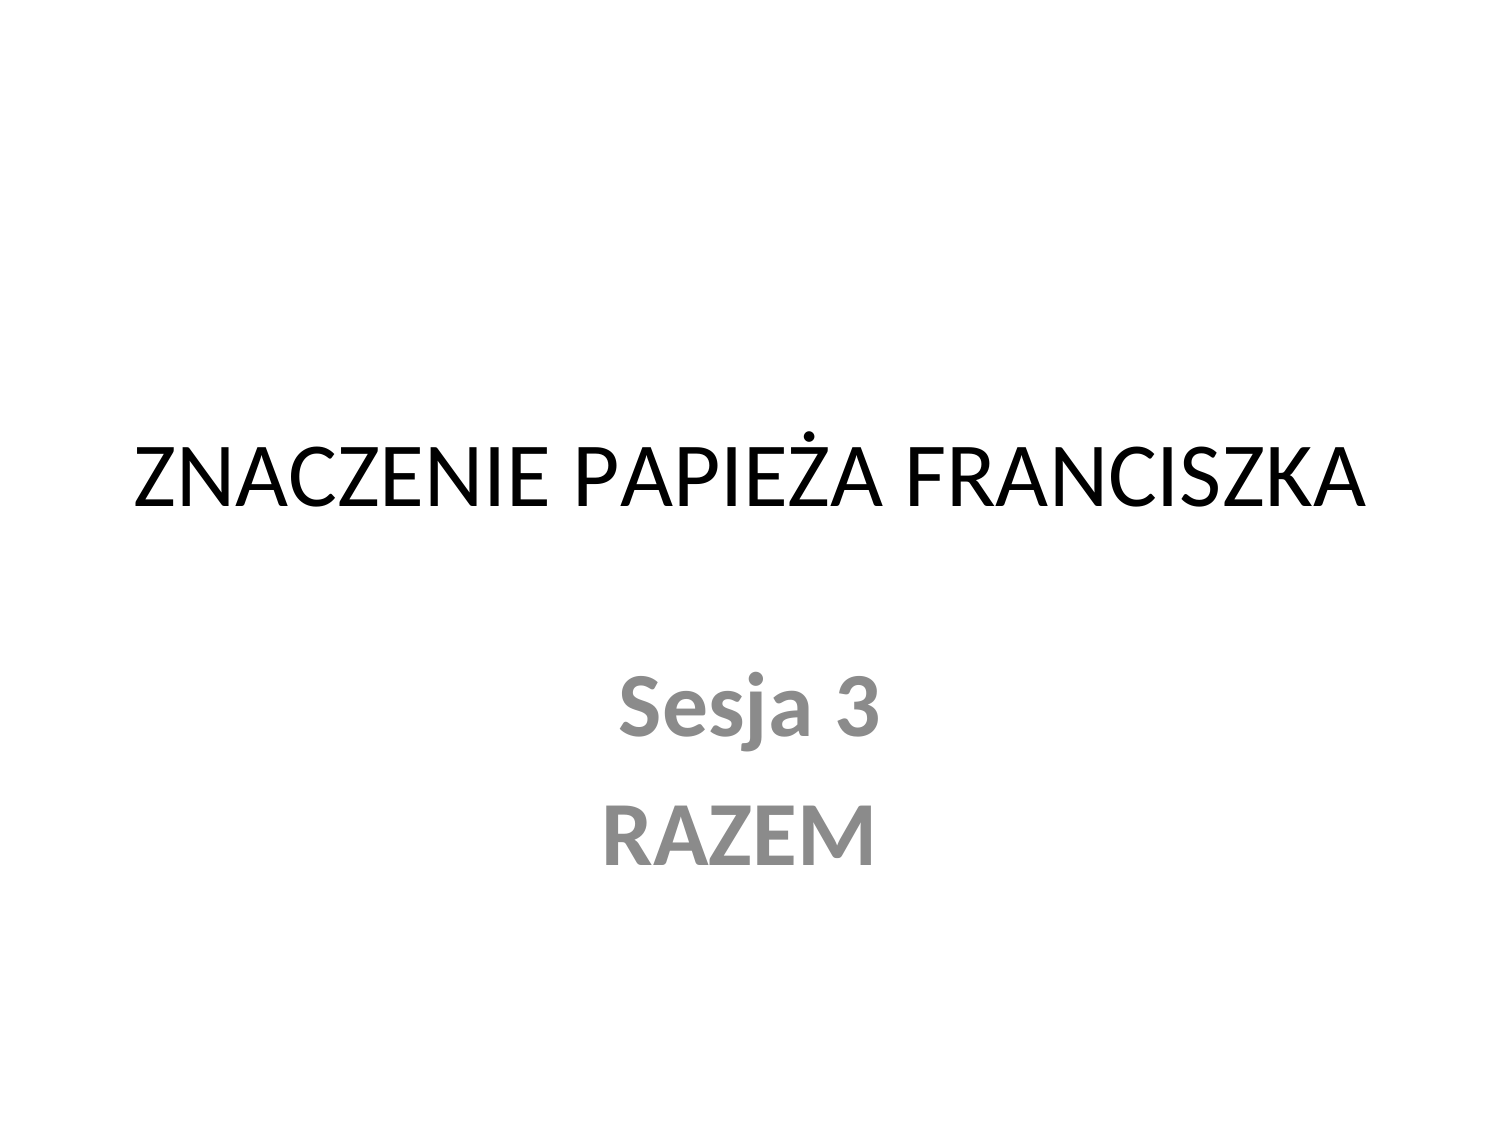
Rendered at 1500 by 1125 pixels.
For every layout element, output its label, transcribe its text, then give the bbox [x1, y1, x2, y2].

title ZNACZENIE PAPIEŻA FRANCISZKA [112, 349, 1388, 591]
subtitle Sesja 3 RAZEM [224, 637, 1276, 926]
